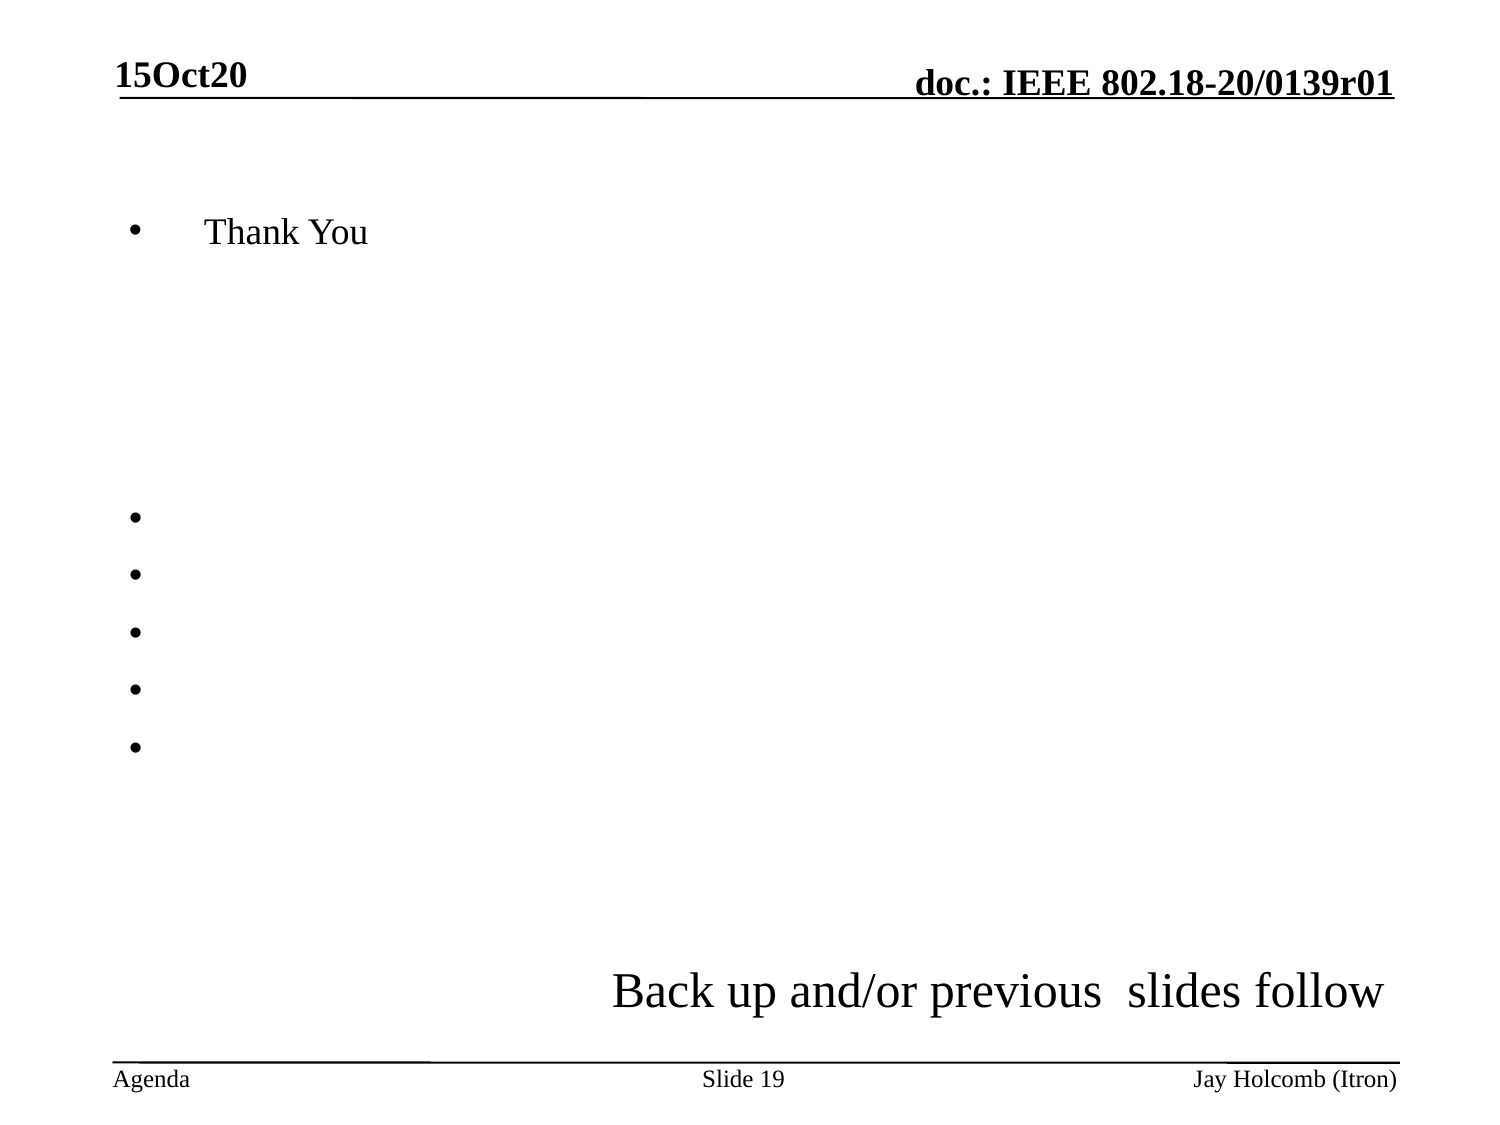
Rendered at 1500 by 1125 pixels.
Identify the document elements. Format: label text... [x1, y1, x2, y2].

text_box Thank You [114, 199, 777, 305]
footer Jay Holcomb (Itron) [874, 1061, 1398, 1093]
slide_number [114, 49, 478, 95]
text_box [114, 487, 1464, 844]
text_box Back up and/or previous slides follow [574, 949, 1400, 1025]
slide_number Slide 19 [687, 1061, 800, 1123]
